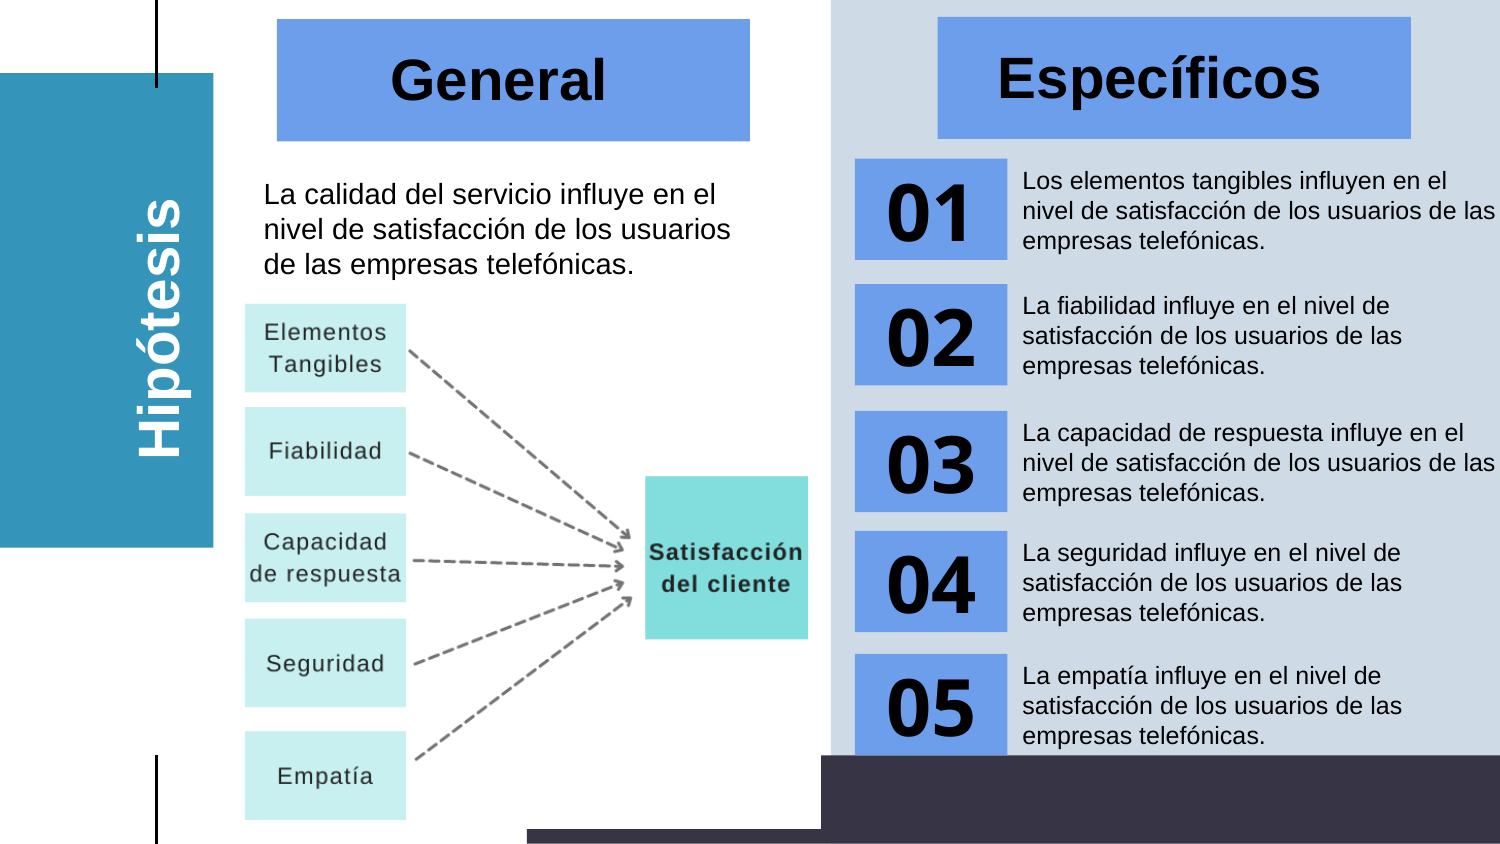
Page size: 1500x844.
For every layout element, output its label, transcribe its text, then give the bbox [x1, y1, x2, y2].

text_box 02 [854, 284, 1008, 386]
title Hipótesis [116, 0, 195, 476]
text_box [937, 16, 1411, 139]
title 01 [855, 158, 1008, 260]
text_box La seguridad influye en el nivel de satisfacción de los usuarios de las empresas telefónicas. [1007, 520, 1500, 643]
text_box La fiabilidad influye en el nivel de satisfacción de los usuarios de las empresas telefónicas. [1007, 273, 1500, 396]
text_box La capacidad de respuesta influye en el nivel de satisfacción de los usuarios de las empresas telefónicas. [1007, 400, 1500, 520]
text_box General [262, 26, 736, 129]
text_box La empatía influye en el nivel de satisfacción de los usuarios de las empresas telefónicas. [1007, 643, 1500, 766]
text_box La calidad del servicio influye en el nivel de satisfacción de los usuarios de las empresas telefónicas. [248, 135, 756, 288]
text_box Específicos [923, 24, 1397, 126]
picture [234, 290, 822, 829]
text_box 05 [854, 653, 1008, 756]
text_box 03 [854, 410, 1008, 513]
text_box 04 [854, 530, 1008, 633]
text_box [276, 19, 750, 135]
subtitle Los elementos tangibles influyen en el nivel de satisfacción de los usuarios de las empresas telefónicas. [1007, 148, 1500, 271]
